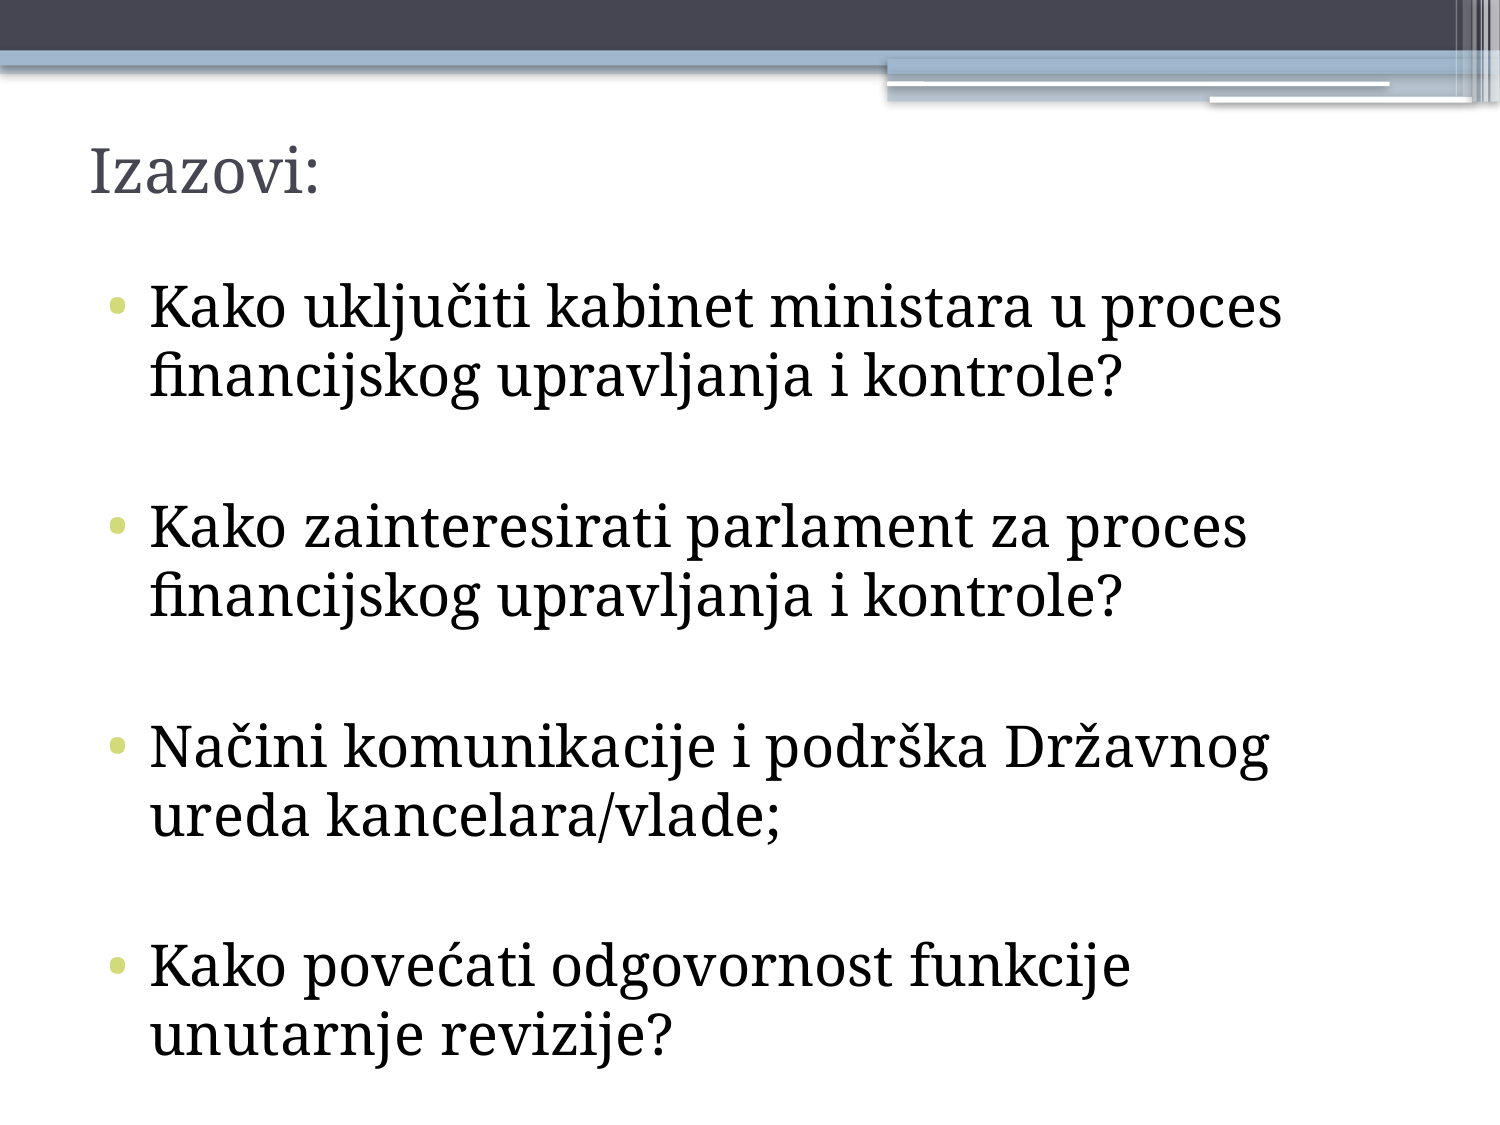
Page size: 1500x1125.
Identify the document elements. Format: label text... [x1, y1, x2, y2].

title Izazovi: [75, 112, 1425, 225]
list Kako uključiti kabinet ministara u proces financijskog upravljanja i kontrole? Kako zainteresirati parlament za proces financijskog upravljanja i kontrole? Načini komunikacije i podrška Državnog ureda kancelara/vlade; Kako povećati odgovornost funkcije unutarnje revizije? [75, 262, 1425, 1079]
